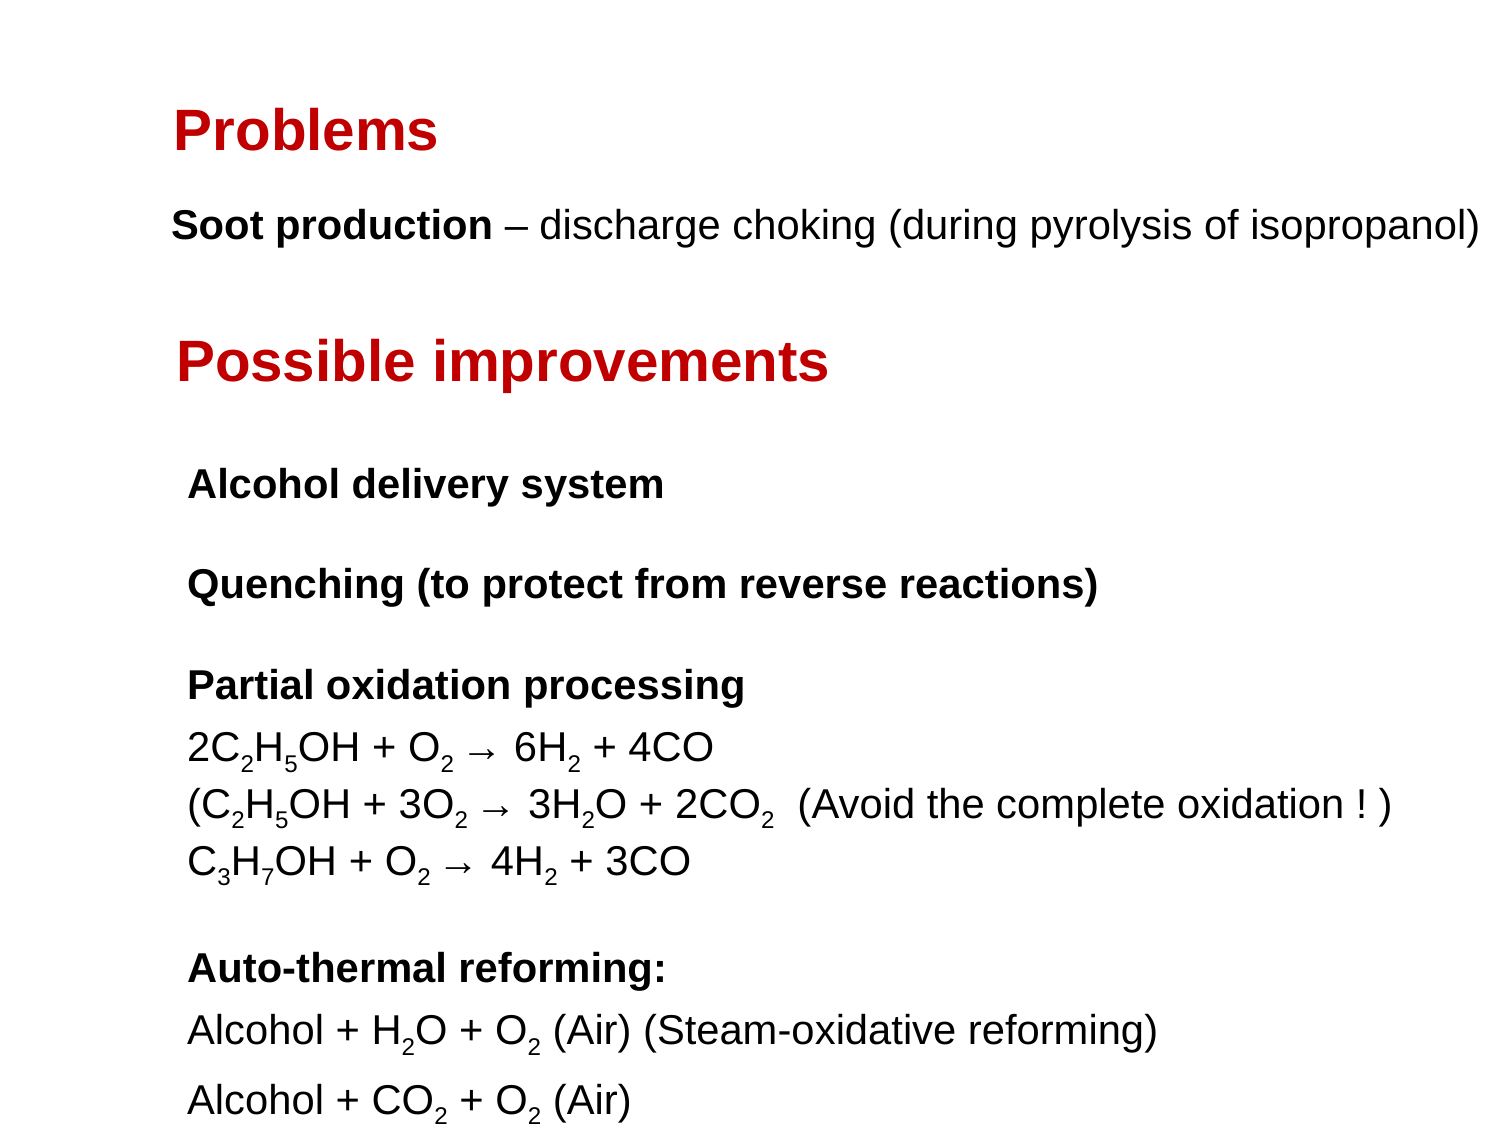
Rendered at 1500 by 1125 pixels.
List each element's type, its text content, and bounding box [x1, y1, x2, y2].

text_box Possible improvements [161, 316, 846, 401]
text_box Problems [159, 84, 455, 170]
text_box Soot production – discharge choking (during pyrolysis of isopropanol) [156, 190, 1496, 255]
text_box Alcohol delivery system Quenching (to protect from reverse reactions) Partial oxidation processing 2C2H5OH + O2 → 6H2 + 4CO (C2H5OH + 3O2 → 3H2O + 2CO2 (Avoid the complete oxidation ! ) C3H7OH + O2 → 4H2 + 3CO Auto-thermal reforming: Alcohol + H2O + O2 (Air) (Steam-oxidative reforming) Alcohol + CO2 + O2 (Air) [172, 449, 1500, 1125]
